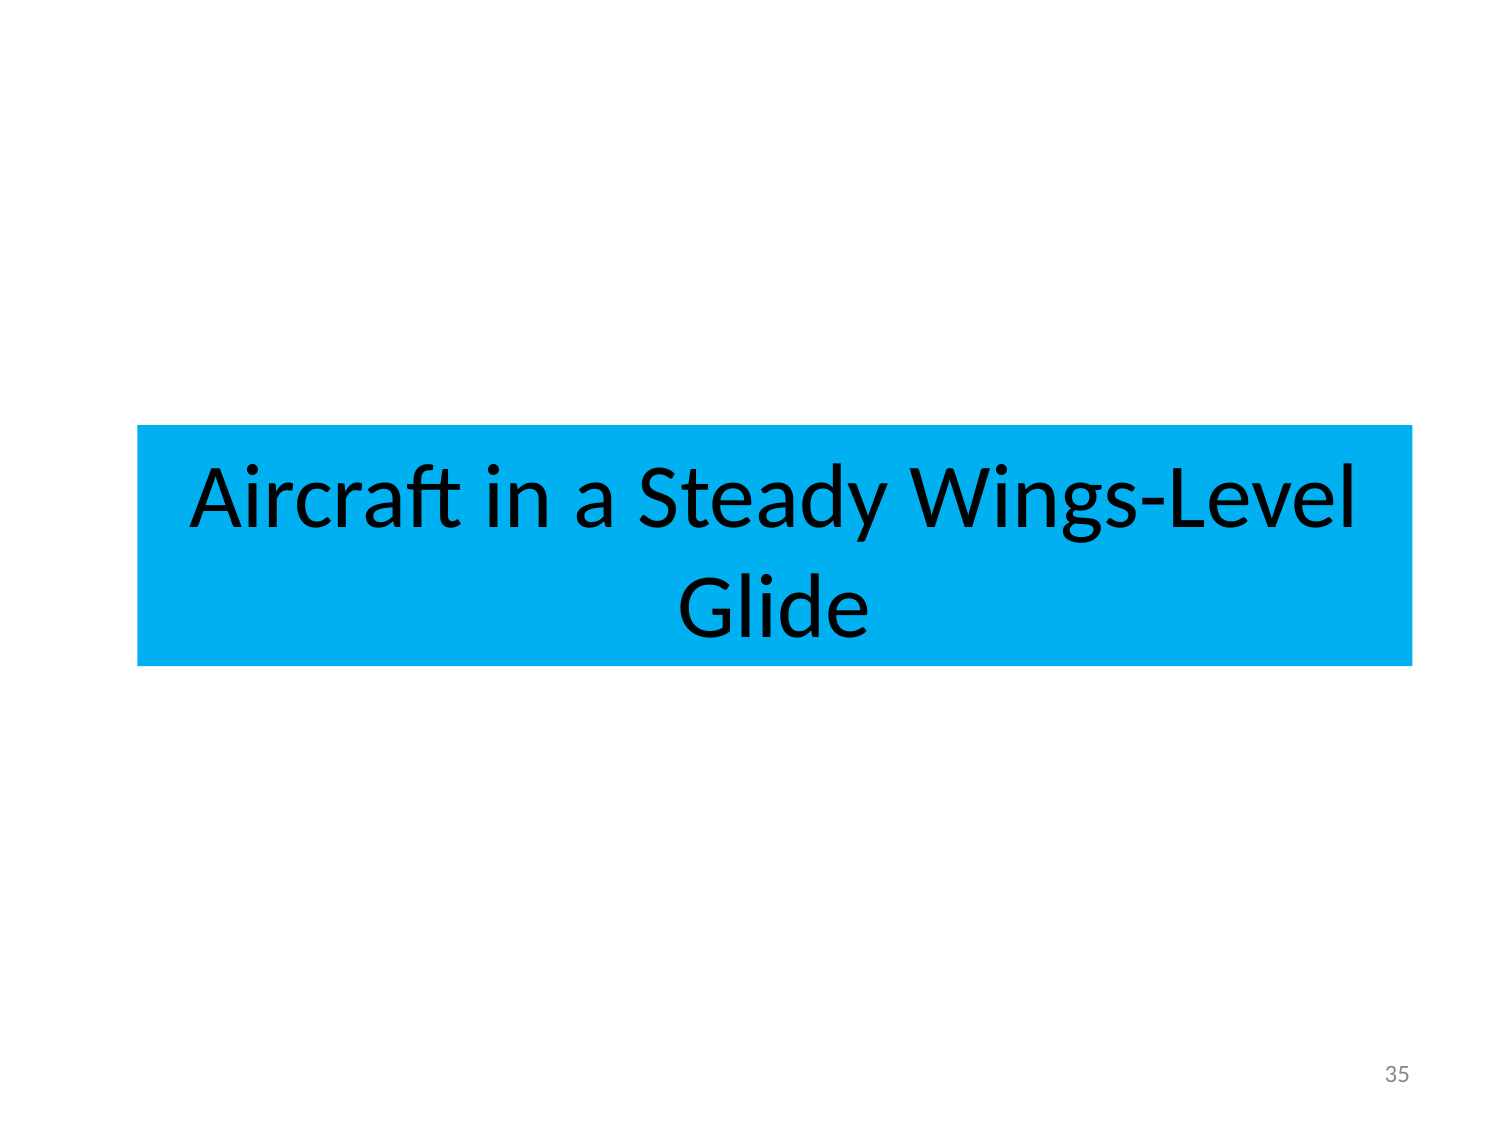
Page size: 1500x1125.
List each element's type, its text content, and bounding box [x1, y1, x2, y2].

title Aircraft in a Steady Wings-Level Glide [137, 425, 1413, 667]
slide_number 35 [1074, 1042, 1425, 1103]
